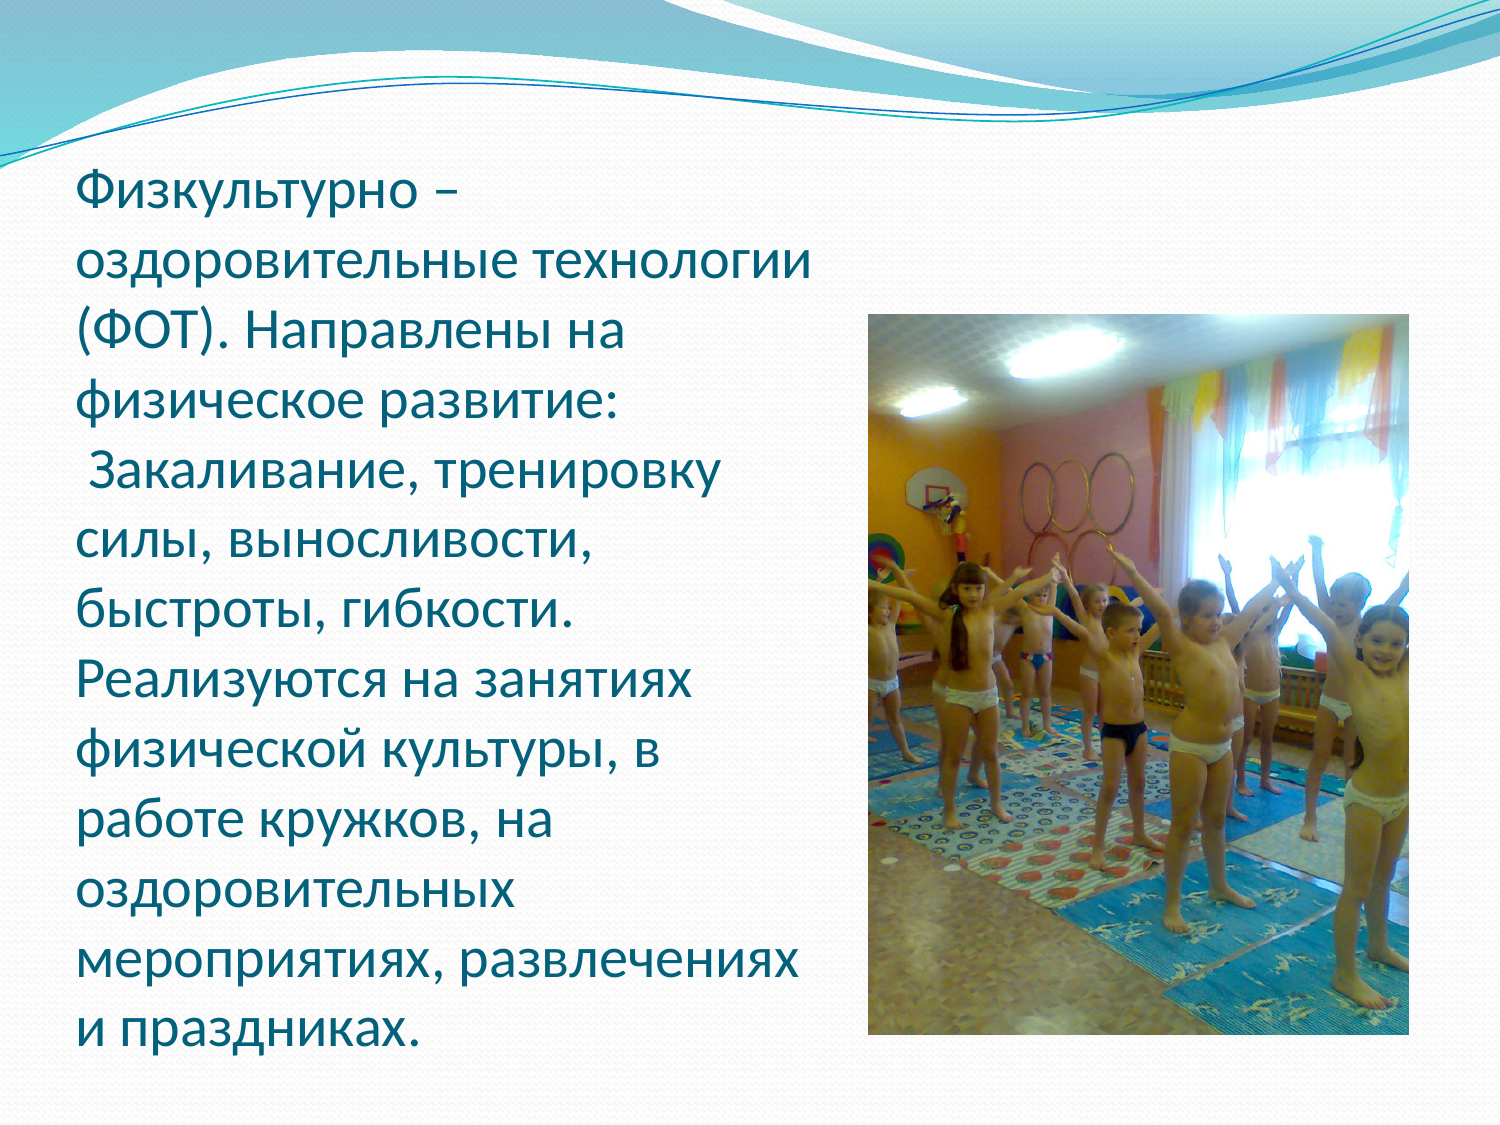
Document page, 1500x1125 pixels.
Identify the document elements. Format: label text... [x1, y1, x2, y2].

title Физкультурно – оздоровительные технологии (ФОТ). Направлены на физическое развитие: Закаливание, тренировку силы, выносливости, быстроты, гибкости. Реализуются на занятиях физической культуры, в работе кружков, на оздоровительных мероприятиях, развлечениях и праздниках. [75, 115, 833, 1059]
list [867, 314, 1409, 1035]
